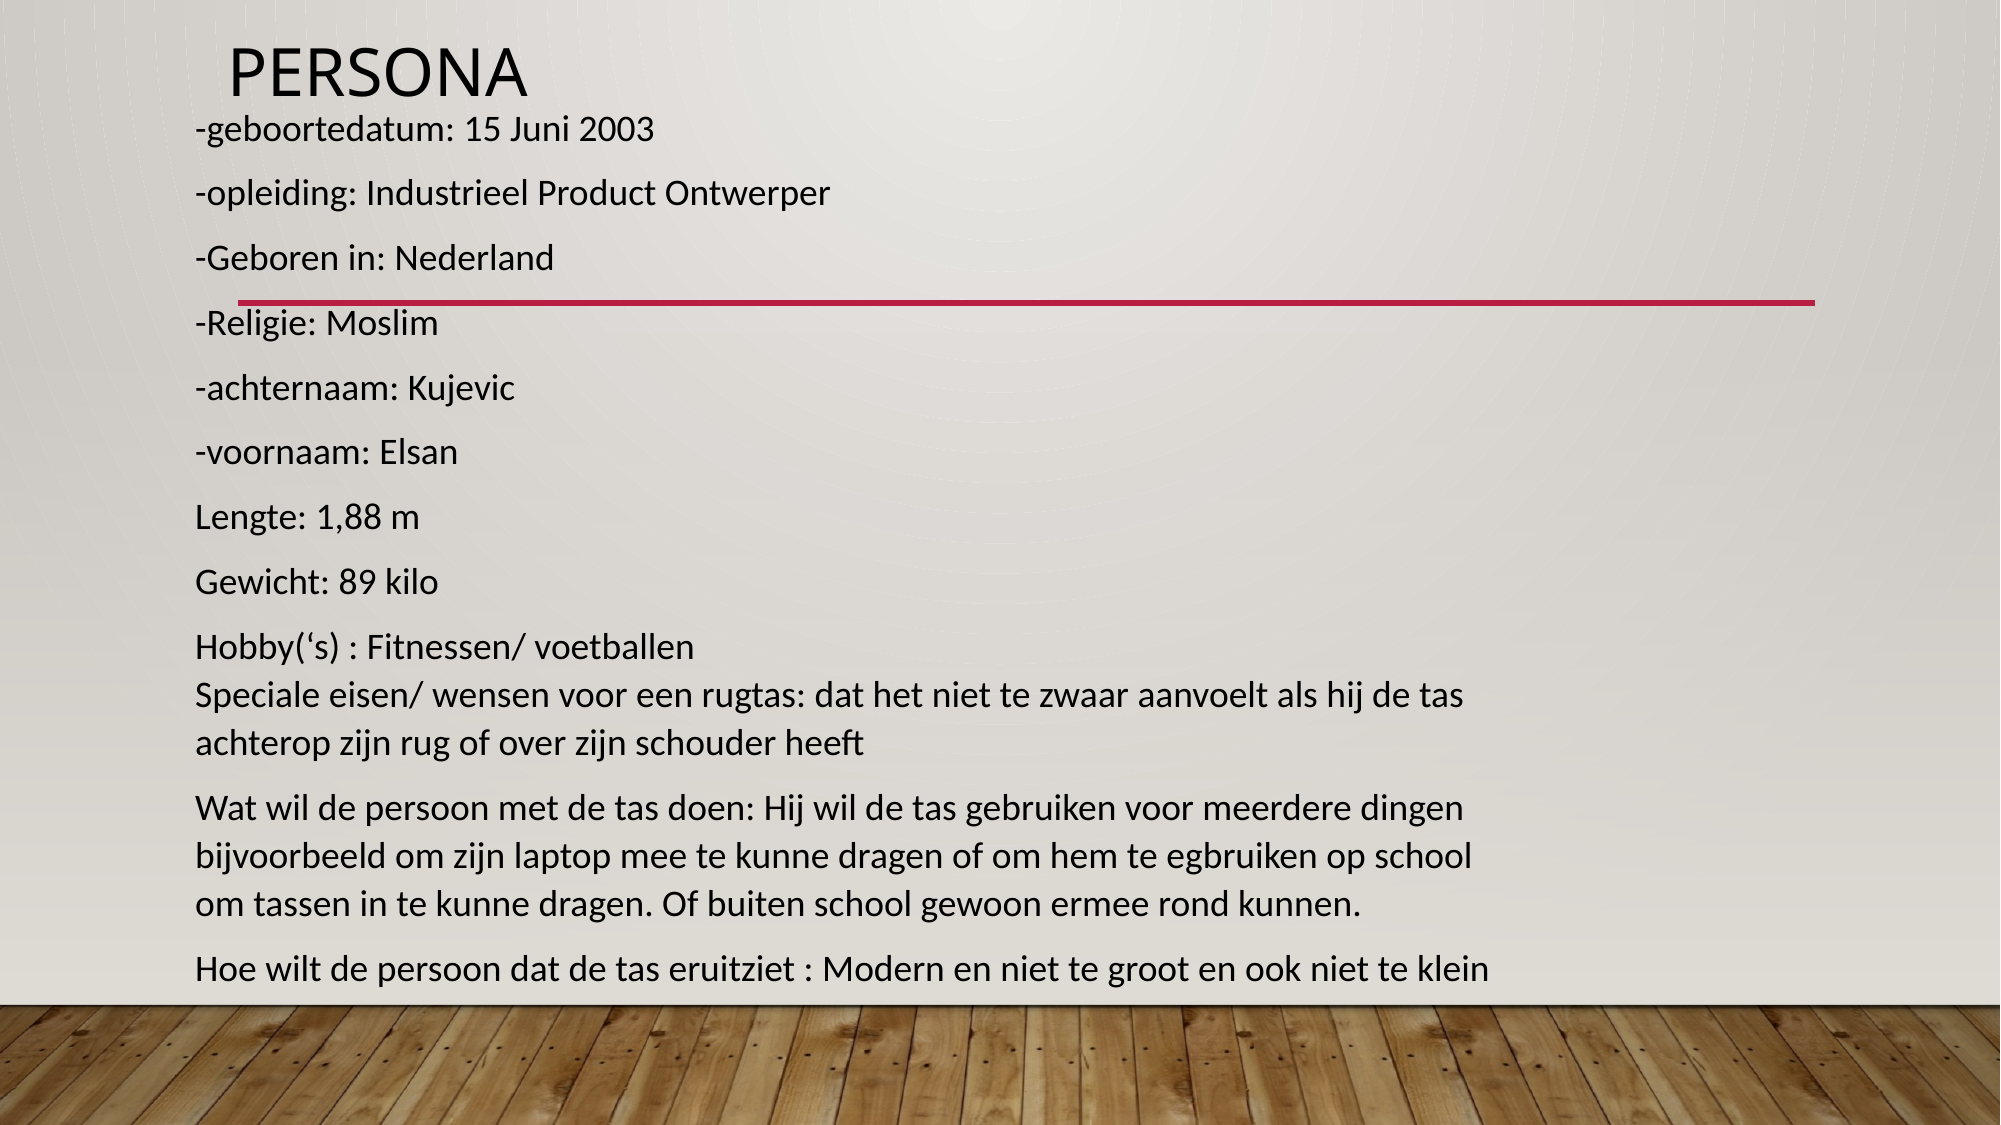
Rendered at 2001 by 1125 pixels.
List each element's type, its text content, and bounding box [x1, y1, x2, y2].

picture [0, 1005, 2000, 1125]
text_box -geboortedatum: 15 Juni 2003 -opleiding: Industrieel Product Ontwerper -Geboren in: Nederland -Religie: Moslim -achternaam: Kujevic -voornaam: Elsan Lengte: 1,88 m Gewicht: 89 kilo Hobby(‘s) : Fitnessen/ voetballen Speciale eisen/ wensen voor een rugtas: dat het niet te zwaar aanvoelt als hij de tas achterop zijn rug of over zijn schouder heeft Wat wil de persoon met de tas doen: Hij wil de tas gebruiken voor meerdere dingen bijvoorbeeld om zijn laptop mee te kunne dragen of om hem te egbruiken op school om tassen in te kunne dragen. Of buiten school gewoon ermee rond kunnen. Hoe wilt de persoon dat de tas eruitziet : Modern en niet te groot en ook niet te klein [180, 93, 1540, 1061]
title Persona [212, 31, 1788, 204]
